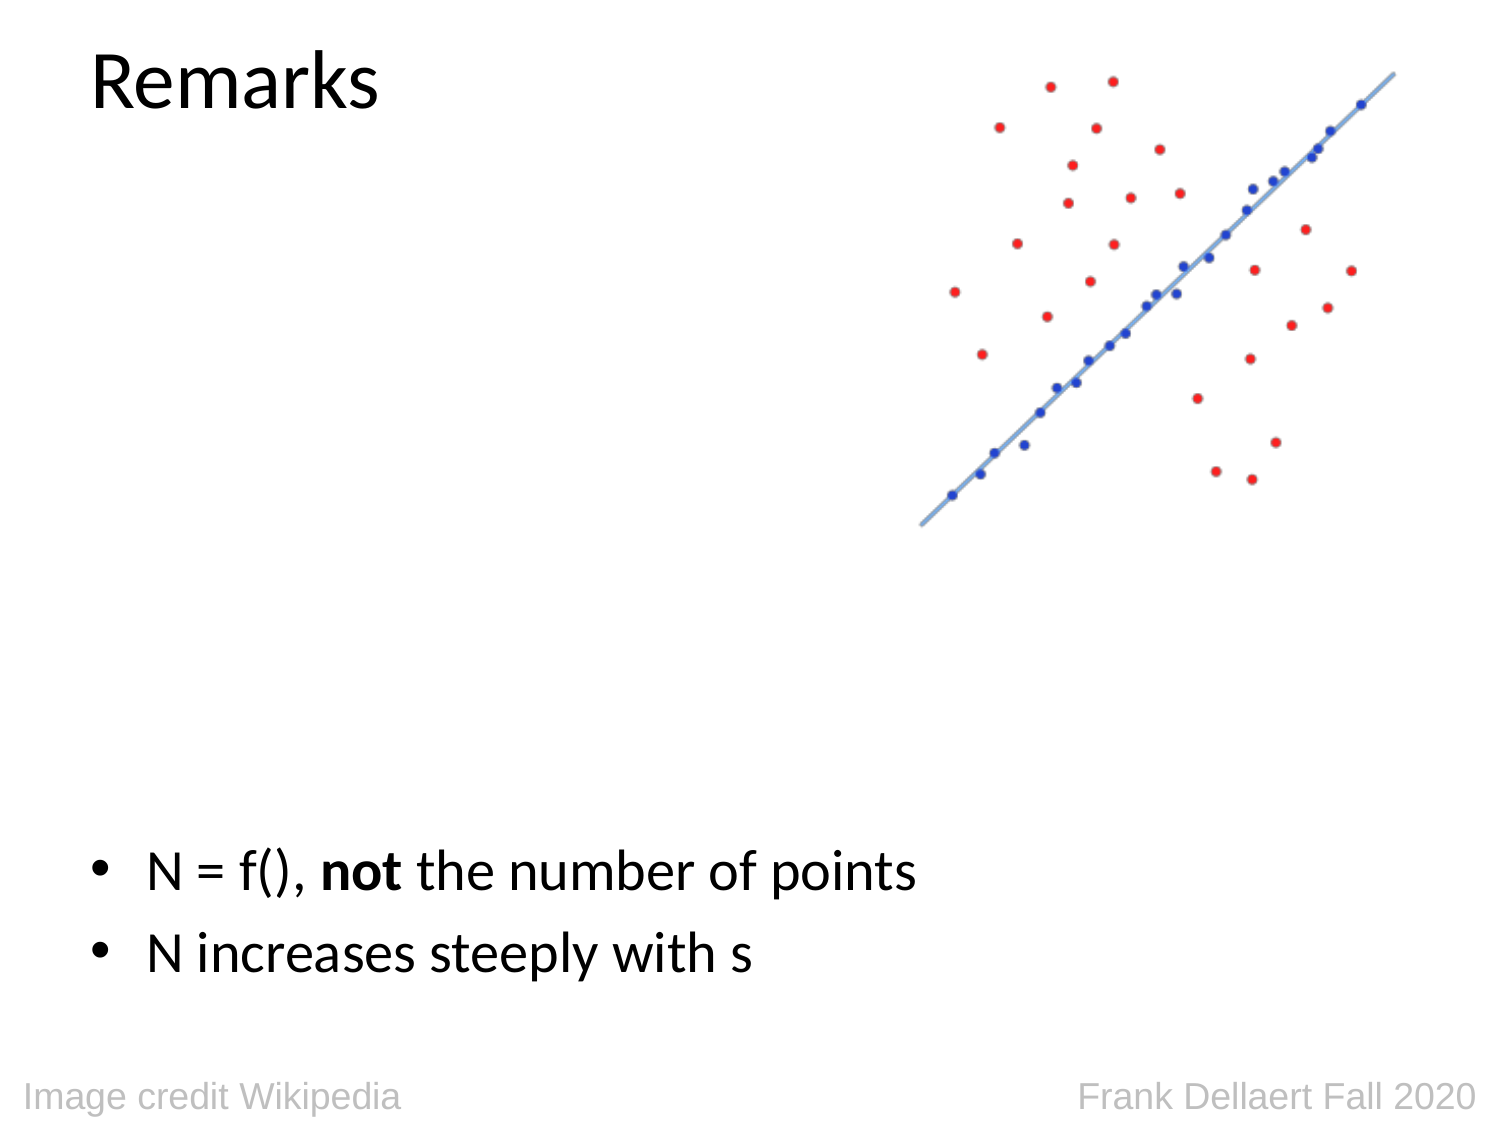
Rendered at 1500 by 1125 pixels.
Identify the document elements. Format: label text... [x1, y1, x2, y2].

title Remarks [74, 0, 1426, 151]
picture [903, 44, 1422, 563]
text_box Image credit Wikipedia [8, 1064, 417, 1125]
